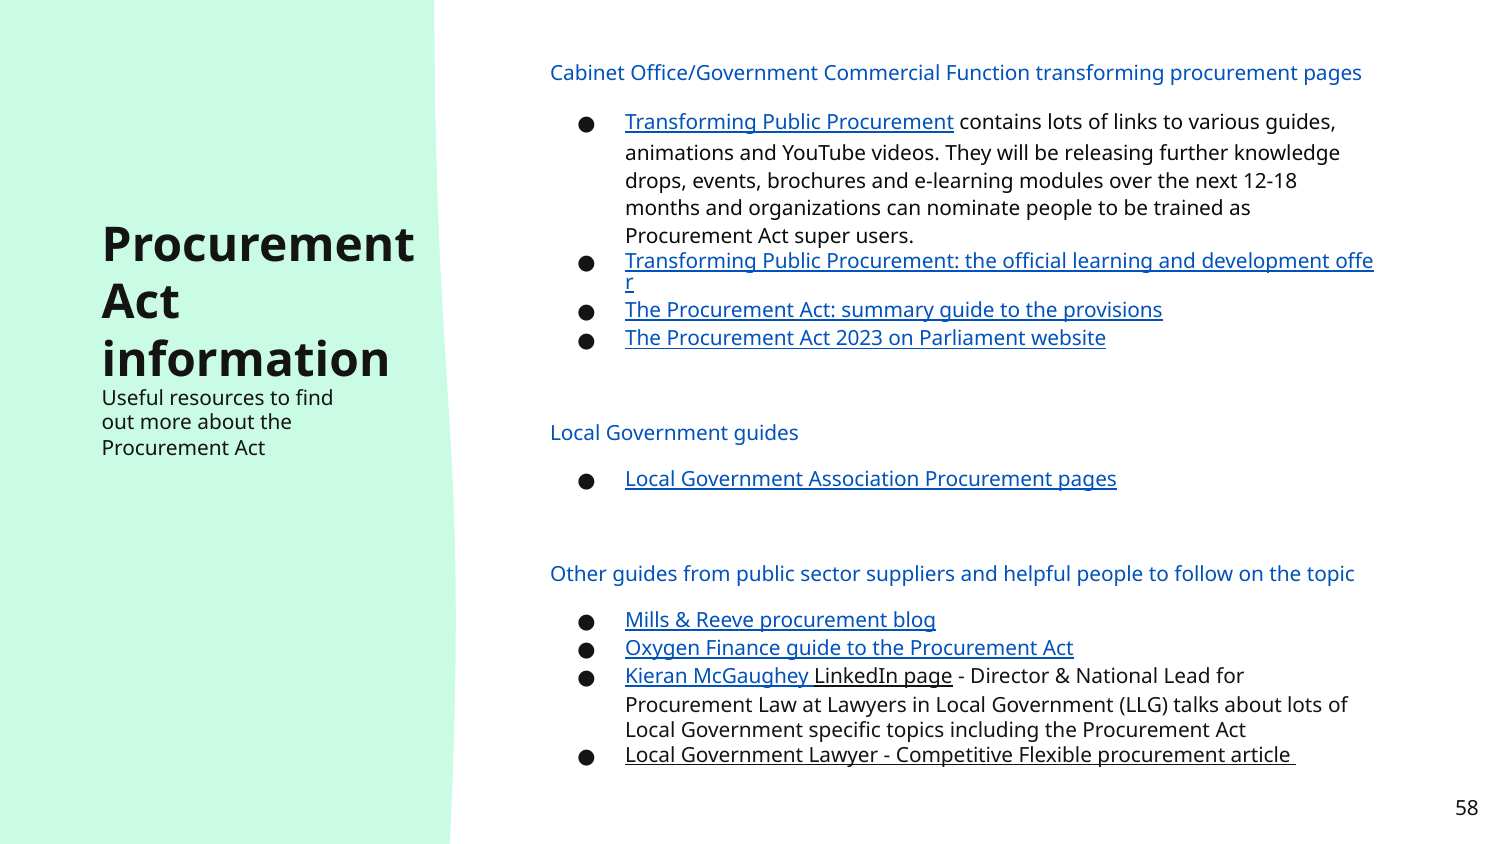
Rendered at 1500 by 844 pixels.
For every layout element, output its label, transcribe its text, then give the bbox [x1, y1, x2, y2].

title Procurement Act information [101, 198, 420, 411]
list Cabinet Office/Government Commercial Function transforming procurement pages Transforming Public Procurement contains lots of links to various guides, animations and YouTube videos. They will be releasing further knowledge drops, events, brochures and e-learning modules over the next 12-18 months and organizations can nominate people to be trained as Procurement Act super users. Transforming Public Procurement: the official learning and development offer The Procurement Act: summary guide to the provisions The Procurement Act 2023 on Parliament website Local Government guides Local Government Association Procurement pages Other guides from public sector suppliers and helpful people to follow on the topic Mills & Reeve procurement blog Oxygen Finance guide to the Procurement Act Kieran McGaughey LinkedIn page - Director & National Lead for Procurement Law at Lawyers in Local Government (LLG) talks about lots of Local Government specific topics including the Procurement Act Local Government Lawyer - Competitive Flexible procurement article [550, 44, 1375, 763]
text_box Useful resources to find out more about the Procurement Act [101, 369, 354, 475]
